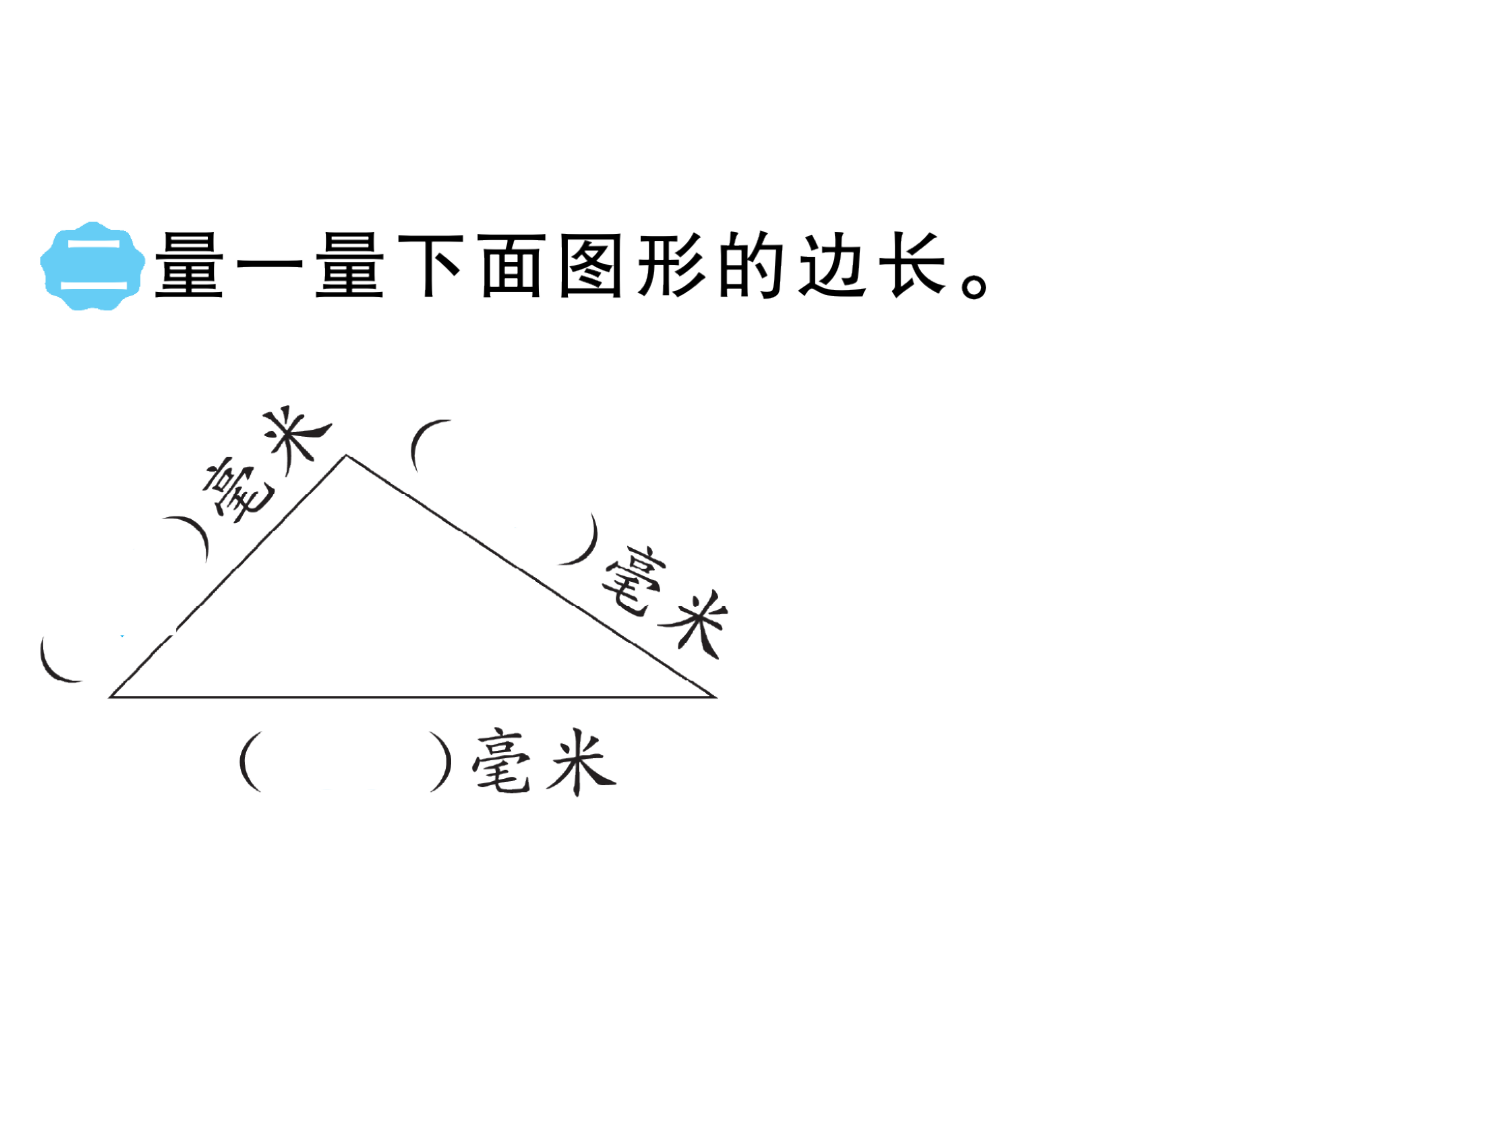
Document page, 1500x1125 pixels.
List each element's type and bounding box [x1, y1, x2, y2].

picture [35, 177, 1453, 837]
